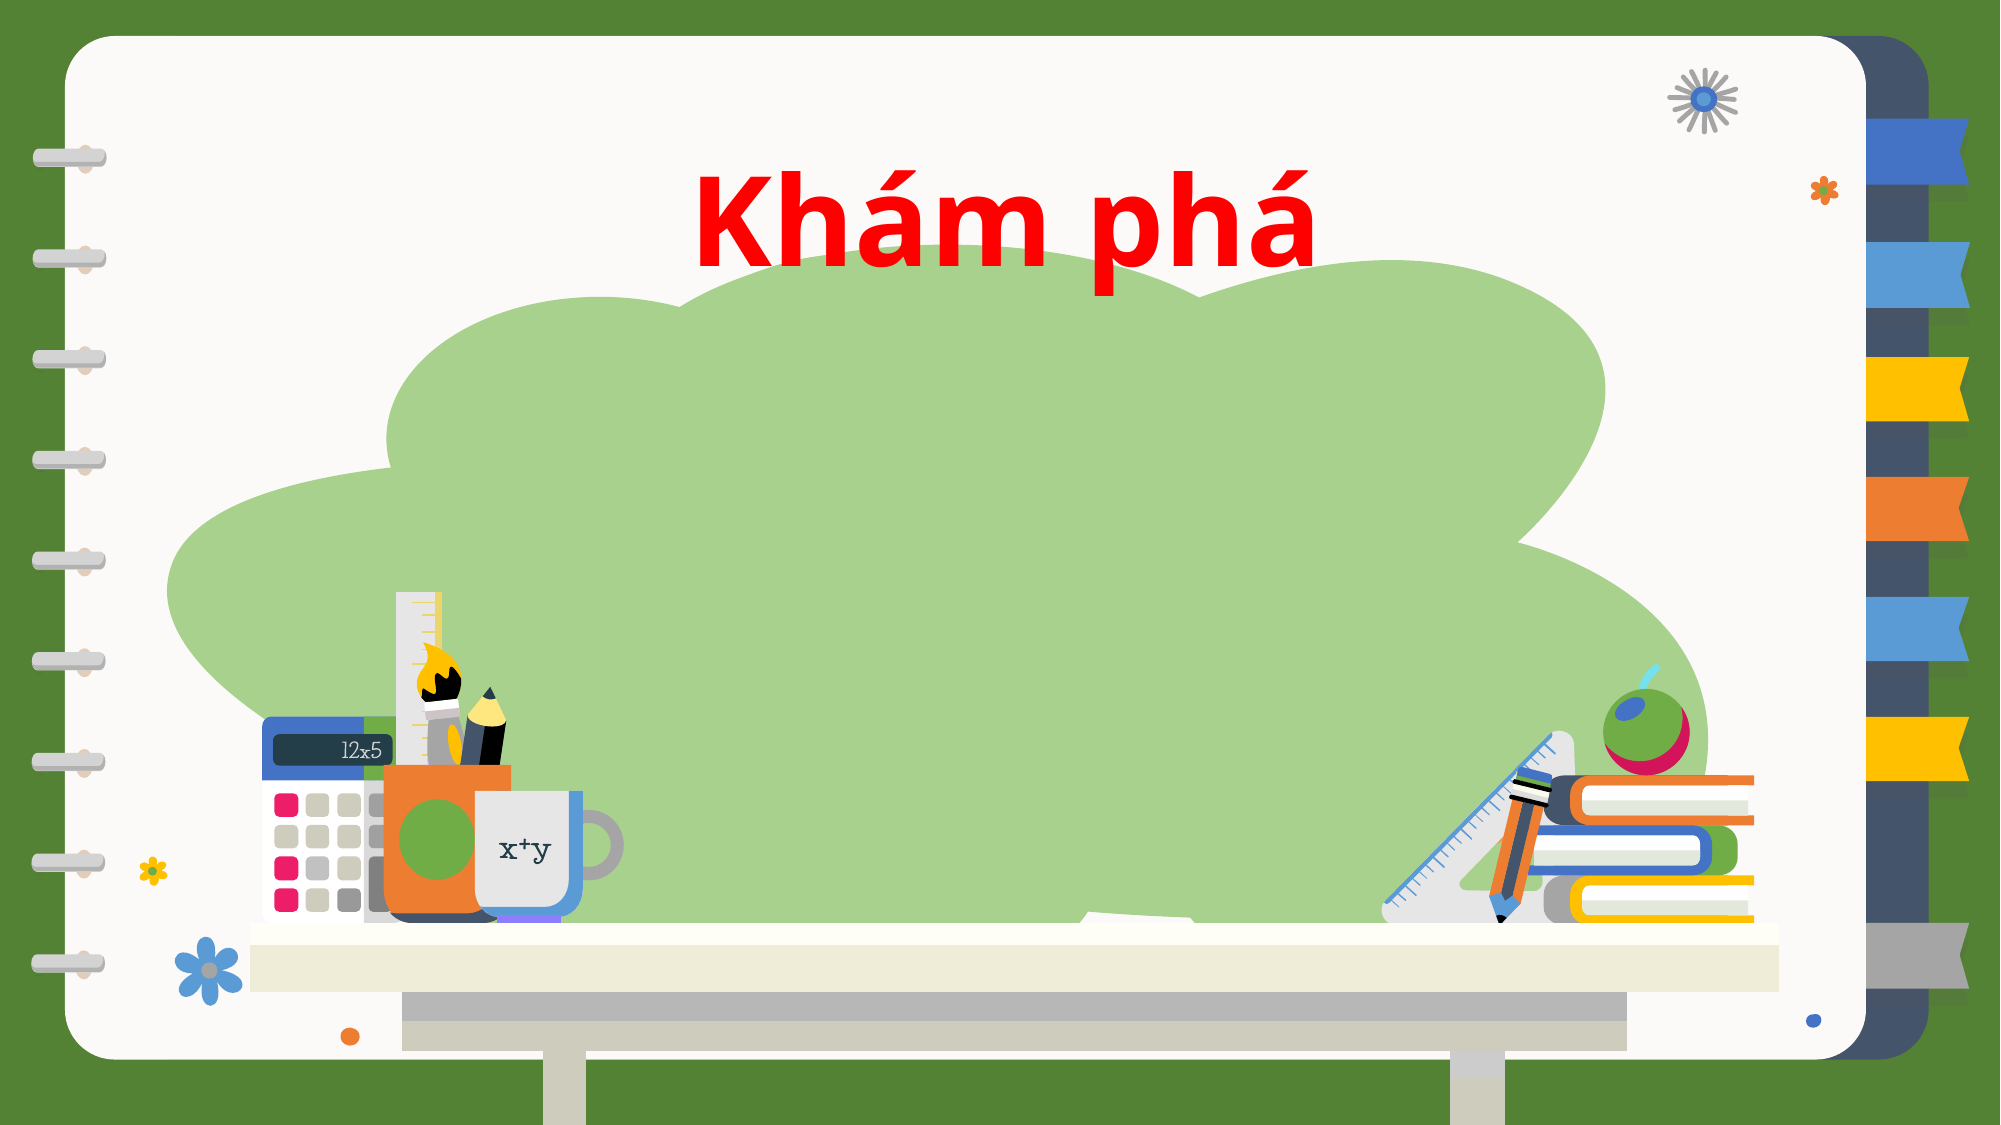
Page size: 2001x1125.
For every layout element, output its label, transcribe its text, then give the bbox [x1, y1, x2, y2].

text_box Khám phá [485, 134, 1527, 299]
